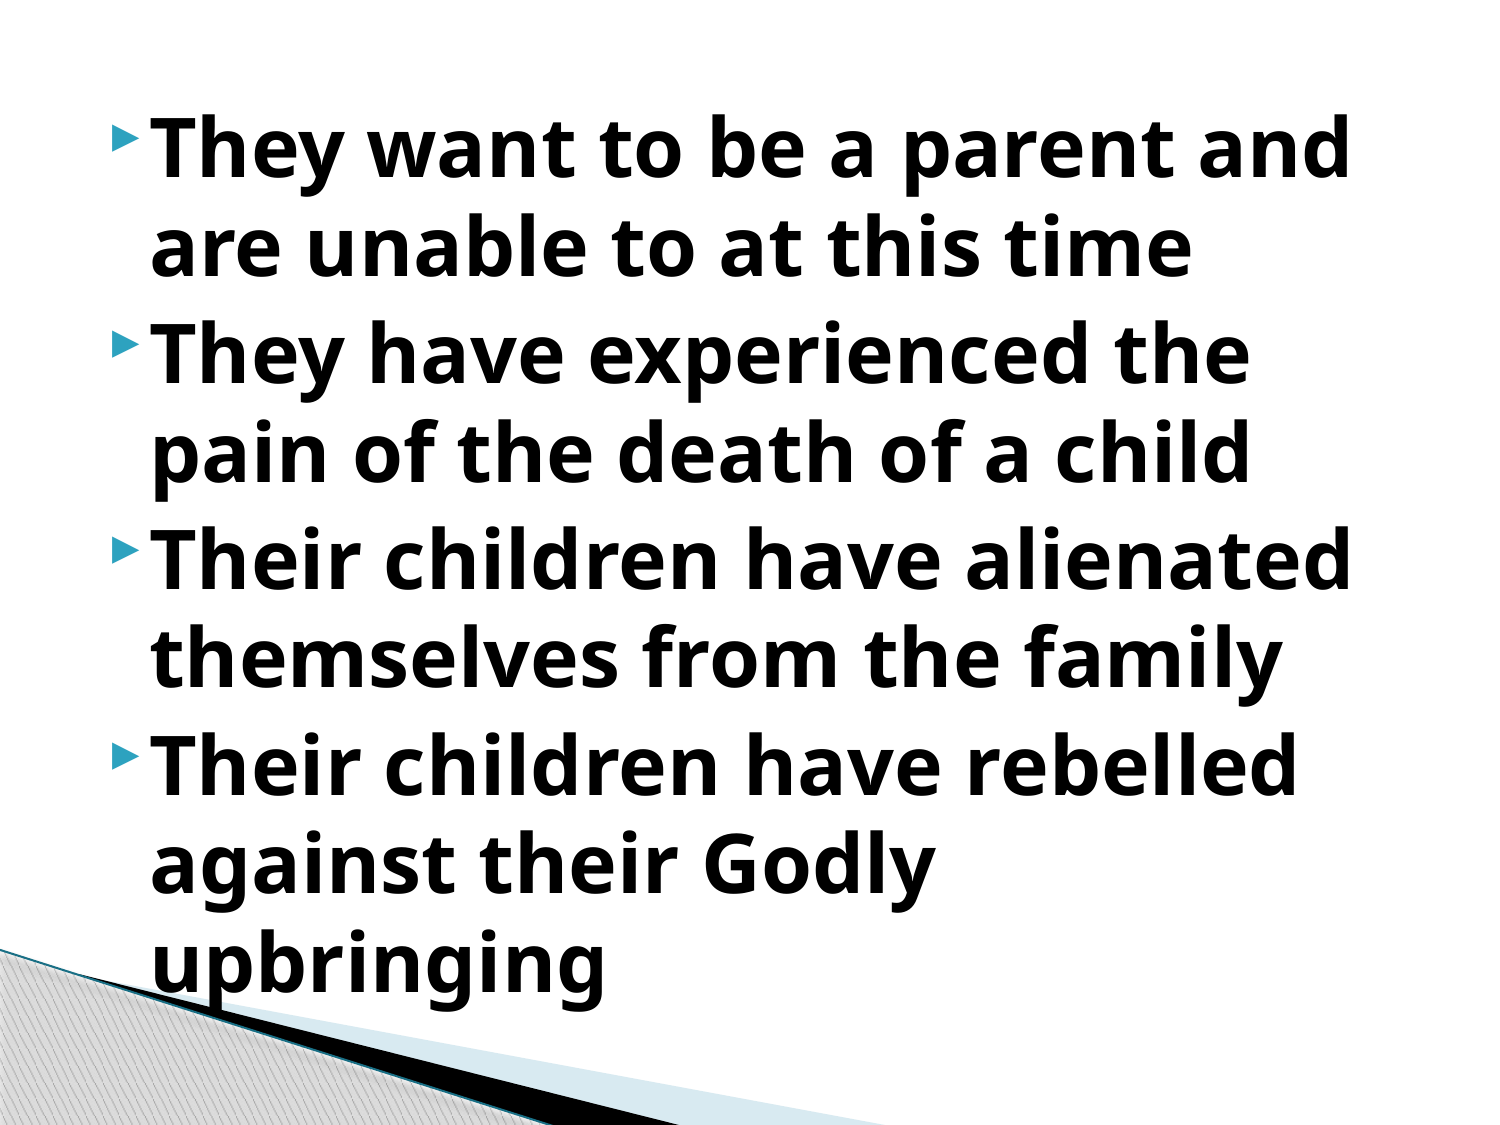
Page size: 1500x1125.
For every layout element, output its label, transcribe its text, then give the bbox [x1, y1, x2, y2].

list They want to be a parent and are unable to at this time They have experienced the pain of the death of a child Their children have alienated themselves from the family Their children have rebelled against their Godly upbringing [75, 87, 1425, 1025]
